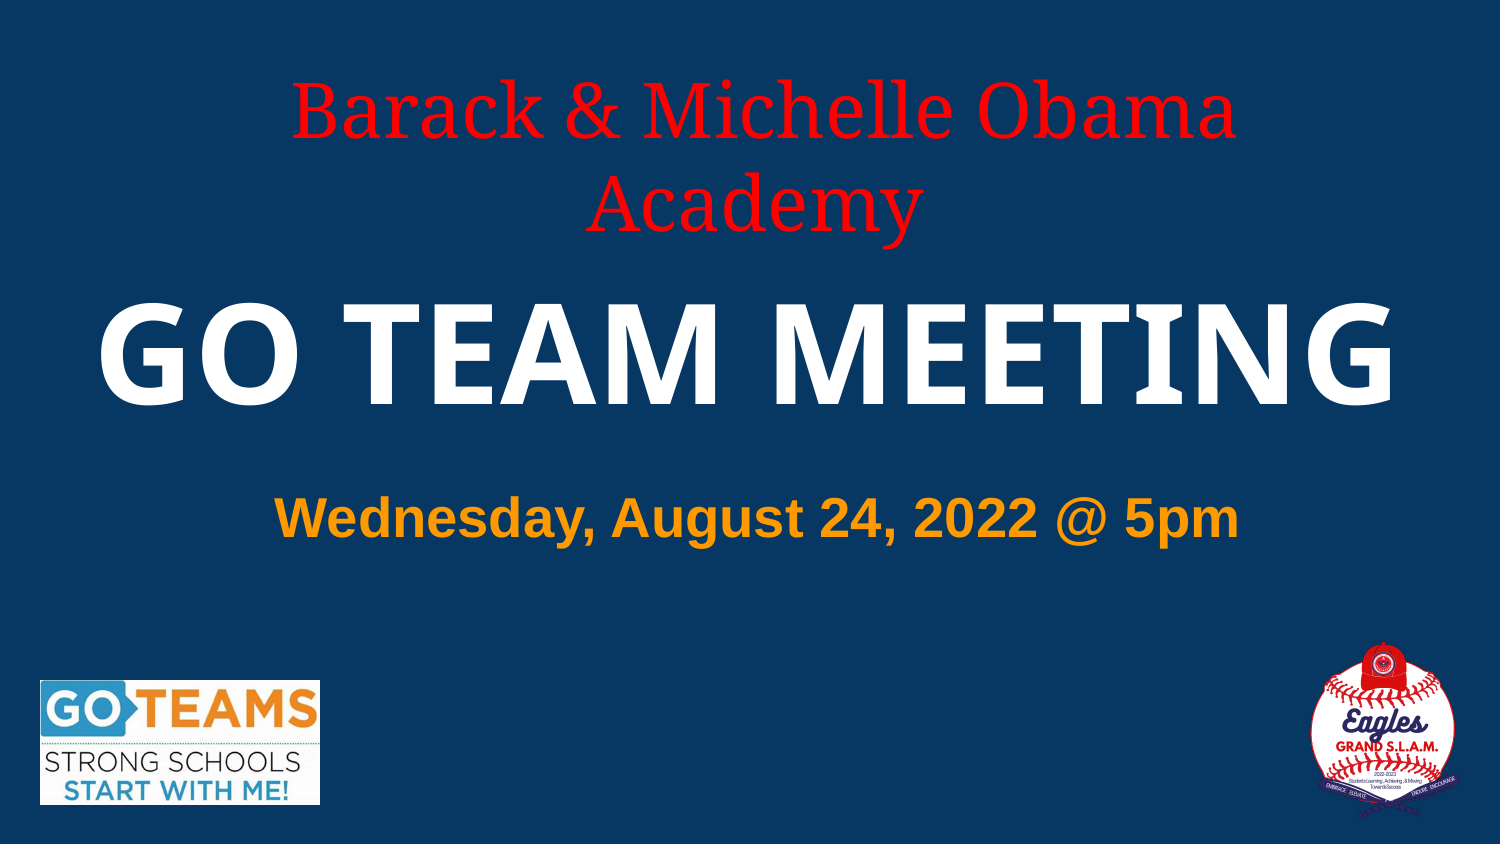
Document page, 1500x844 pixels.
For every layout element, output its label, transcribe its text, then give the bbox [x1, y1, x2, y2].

text_box Wednesday, August 24, 2022 @ 5pm [66, 457, 1465, 564]
text_box Barack & Michelle Obama Academy [140, 46, 1391, 262]
text_box GO TEAM MEETING [66, 239, 1465, 448]
picture [40, 680, 320, 805]
picture [1282, 625, 1487, 830]
